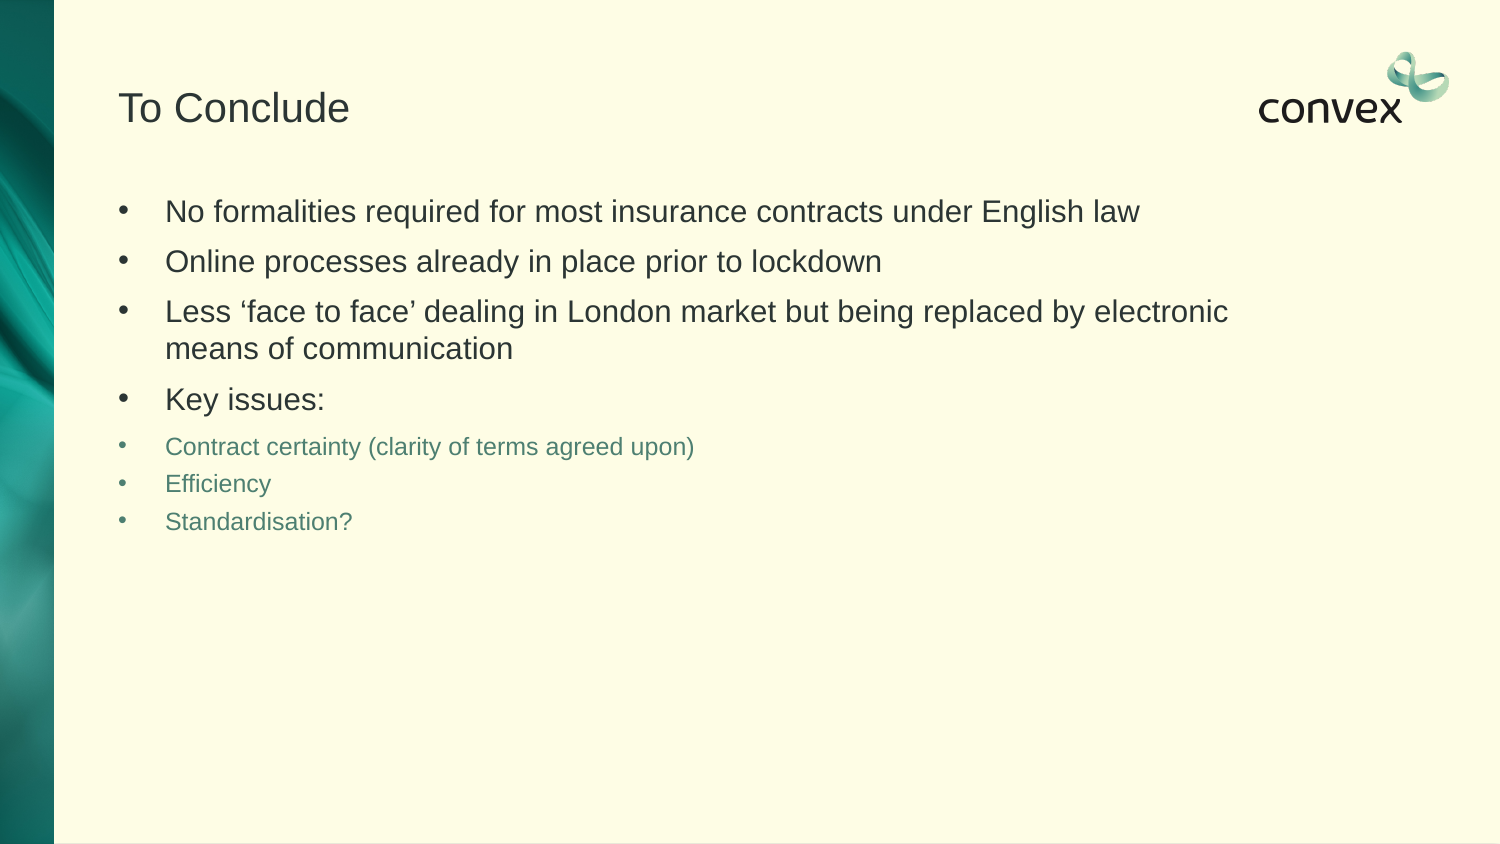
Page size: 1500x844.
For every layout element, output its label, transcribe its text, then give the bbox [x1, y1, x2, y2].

title To Conclude [118, 82, 1087, 131]
picture [0, 0, 54, 844]
picture [1259, 50, 1449, 124]
list No formalities required for most insurance contracts under English law Online processes already in place prior to lockdown Less ‘face to face’ dealing in London market but being replaced by electronic means of communication Key issues: Contract certainty (clarity of terms agreed upon) Efficiency Standardisation? [118, 191, 1309, 724]
